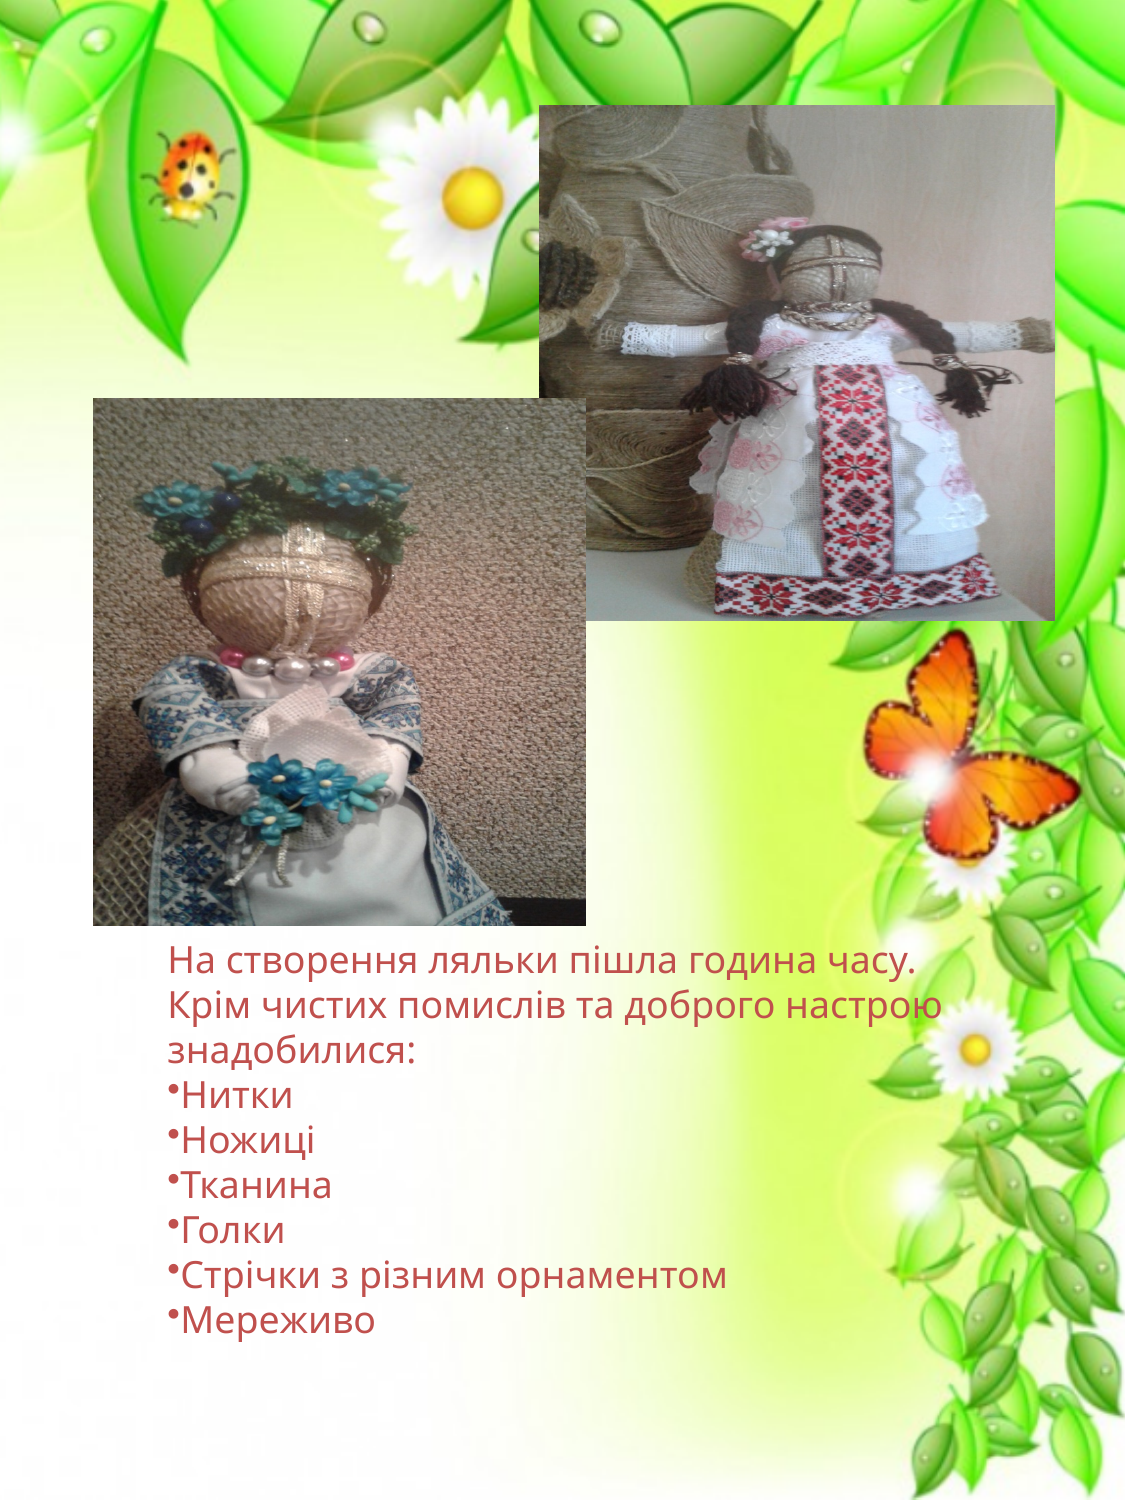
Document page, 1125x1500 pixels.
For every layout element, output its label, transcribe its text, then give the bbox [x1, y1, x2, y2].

picture [0, 0, 1125, 1500]
text_box На створення ляльки пішла година часу. Крім чистих помислів та доброго настрою знадобилися: Нитки Ножиці Тканина Голки Стрічки з різним орнаментом Мереживо [152, 928, 997, 1349]
